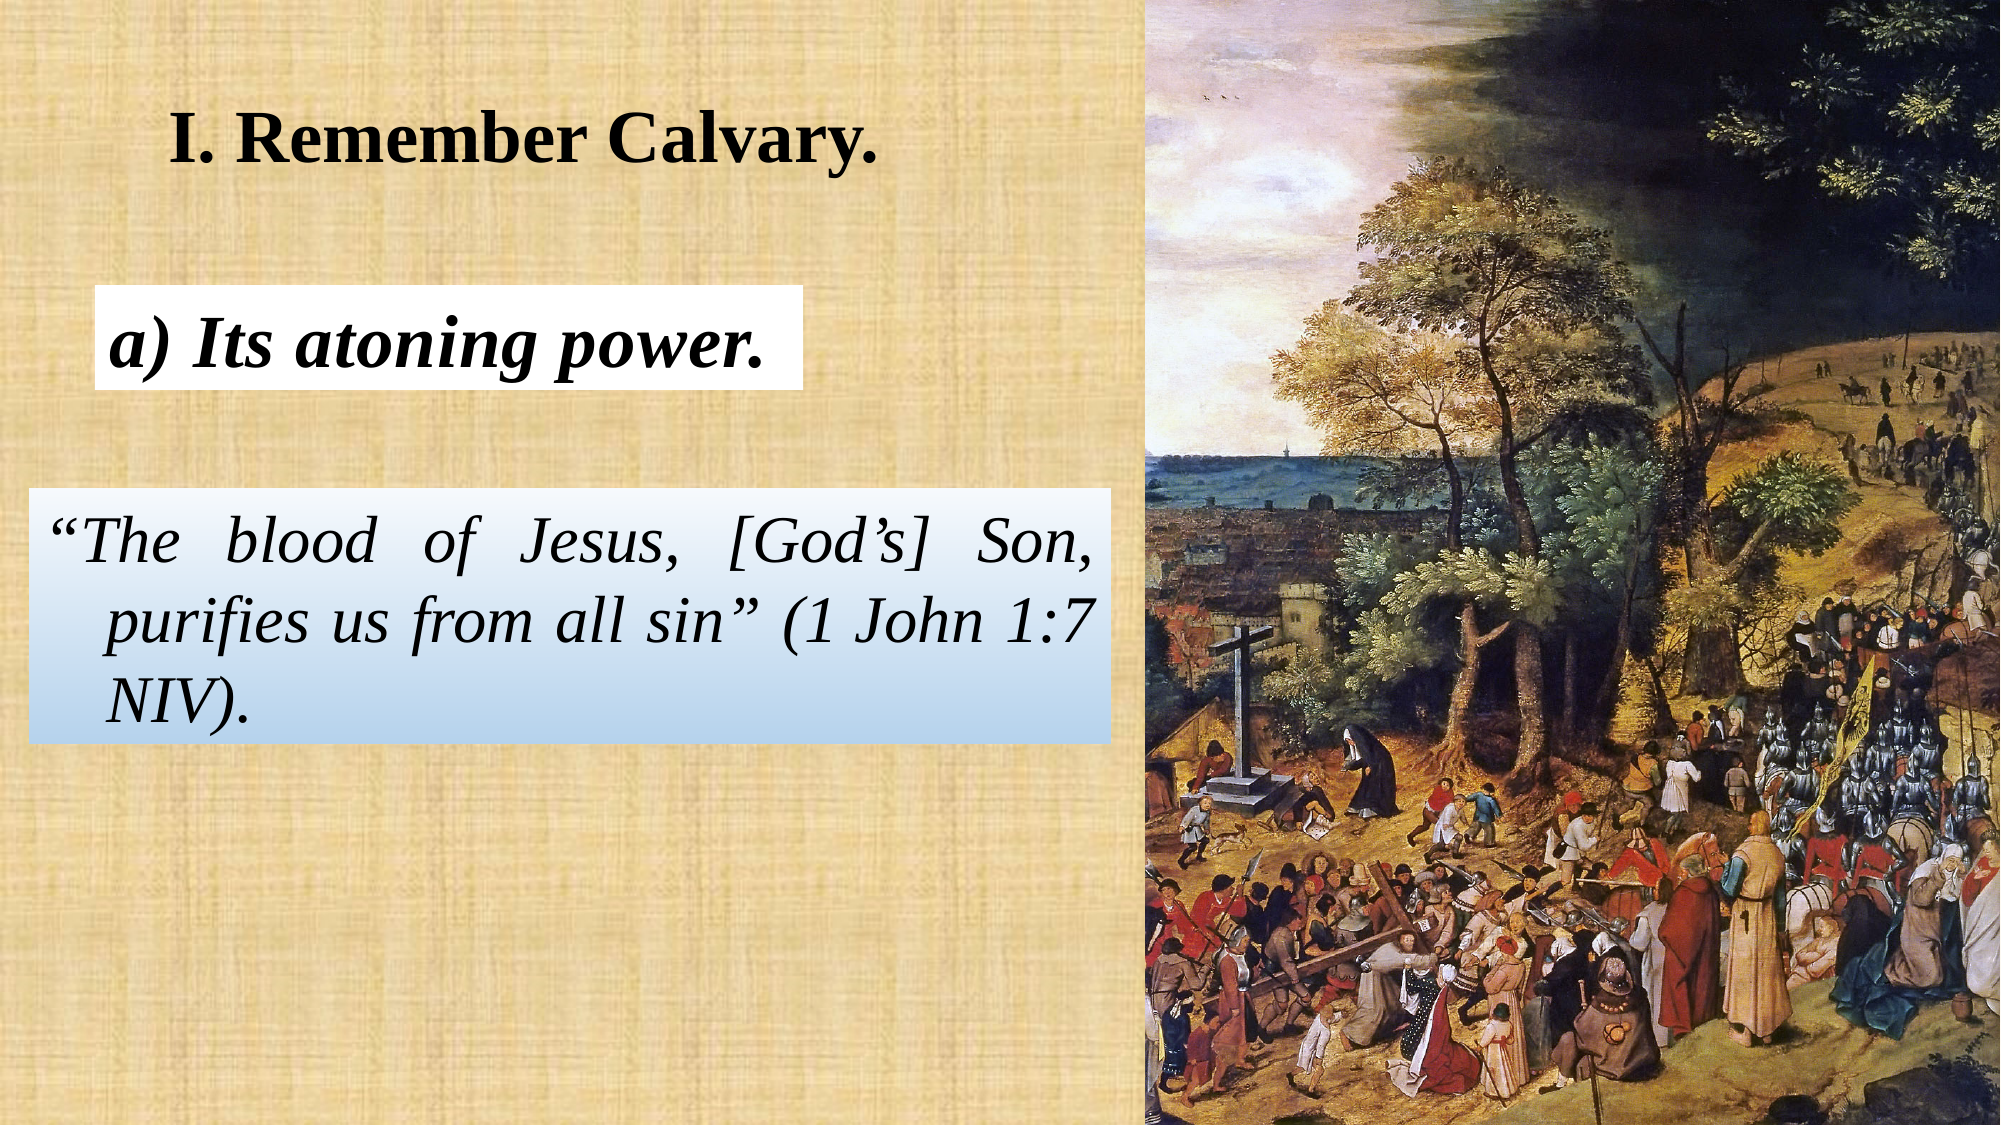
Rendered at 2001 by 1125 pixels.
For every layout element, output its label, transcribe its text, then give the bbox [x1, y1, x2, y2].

text_box a) Its atoning power. [94, 285, 804, 390]
text_box “The blood of Jesus, [God’s] Son, purifies us from all sin” (1 John 1:7 NIV). [29, 488, 1111, 744]
picture [0, 0, 2001, 1125]
text_box I. Remember Calvary. [153, 79, 895, 185]
